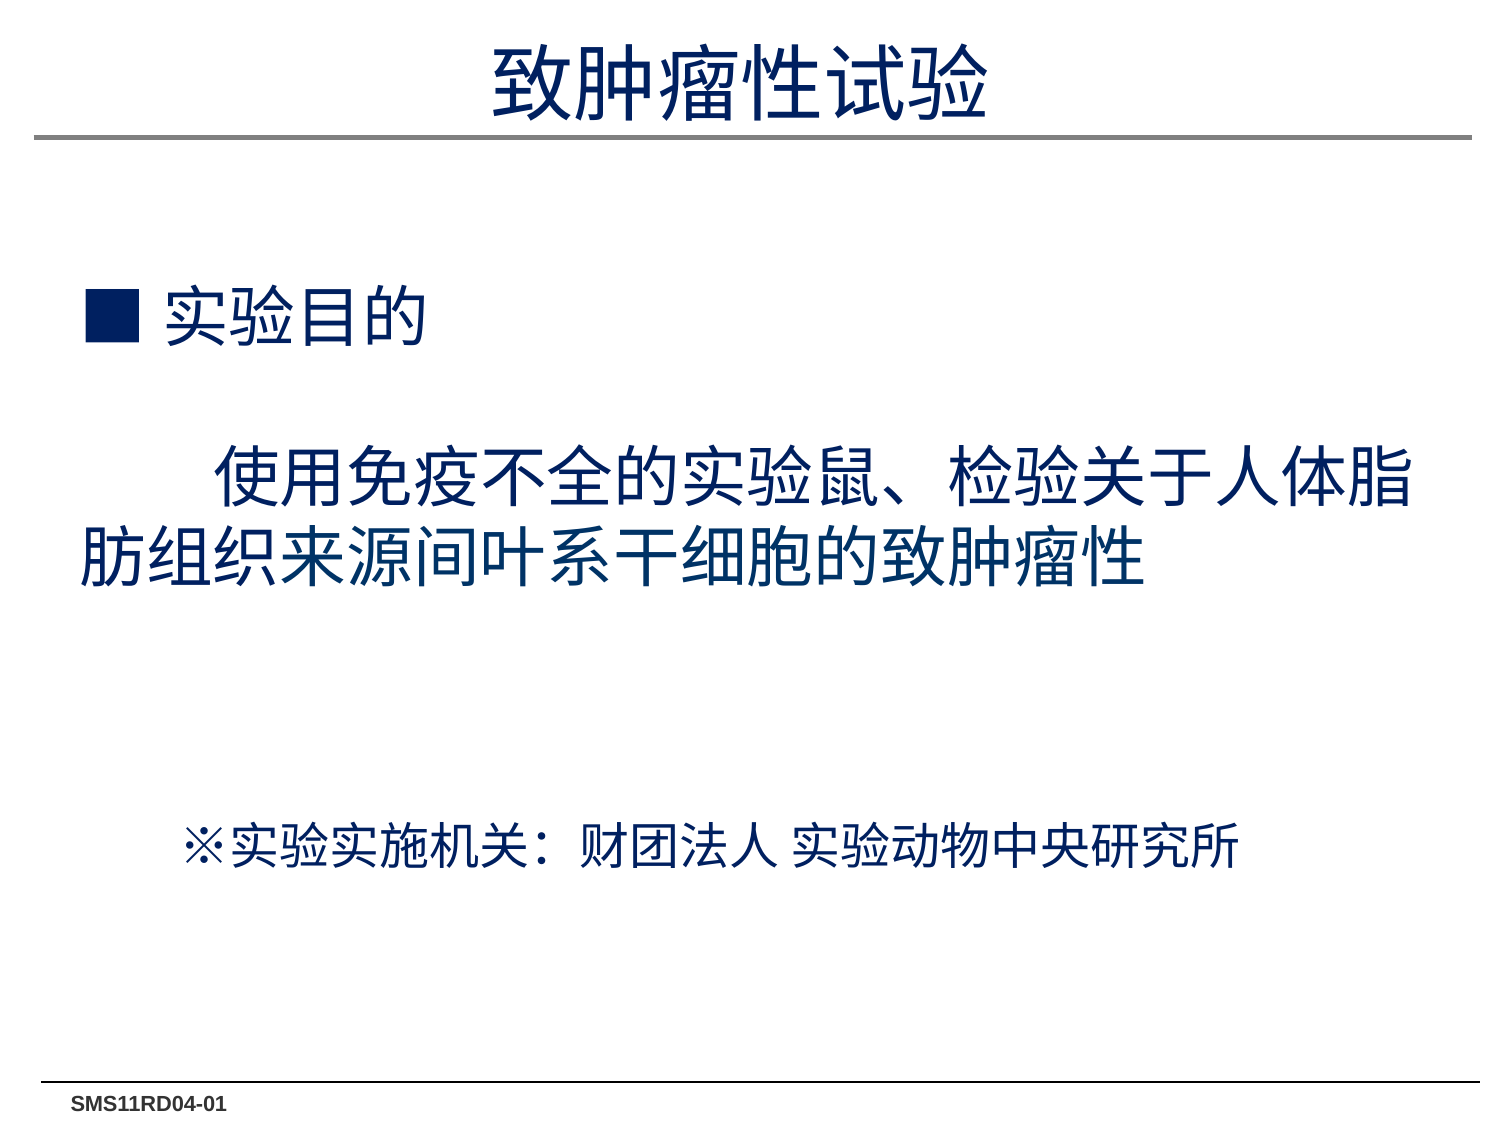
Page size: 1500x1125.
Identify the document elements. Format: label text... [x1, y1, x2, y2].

text_box 致肿瘤性试验 [65, 7, 1416, 155]
text_box ■实验目的 使用免疫不全的实验鼠、检验关于人体脂肪组织来源间叶系干细胞的致肿瘤性 ※实验实施机关：财团法人 实验动物中央研究所 [64, 267, 1447, 942]
